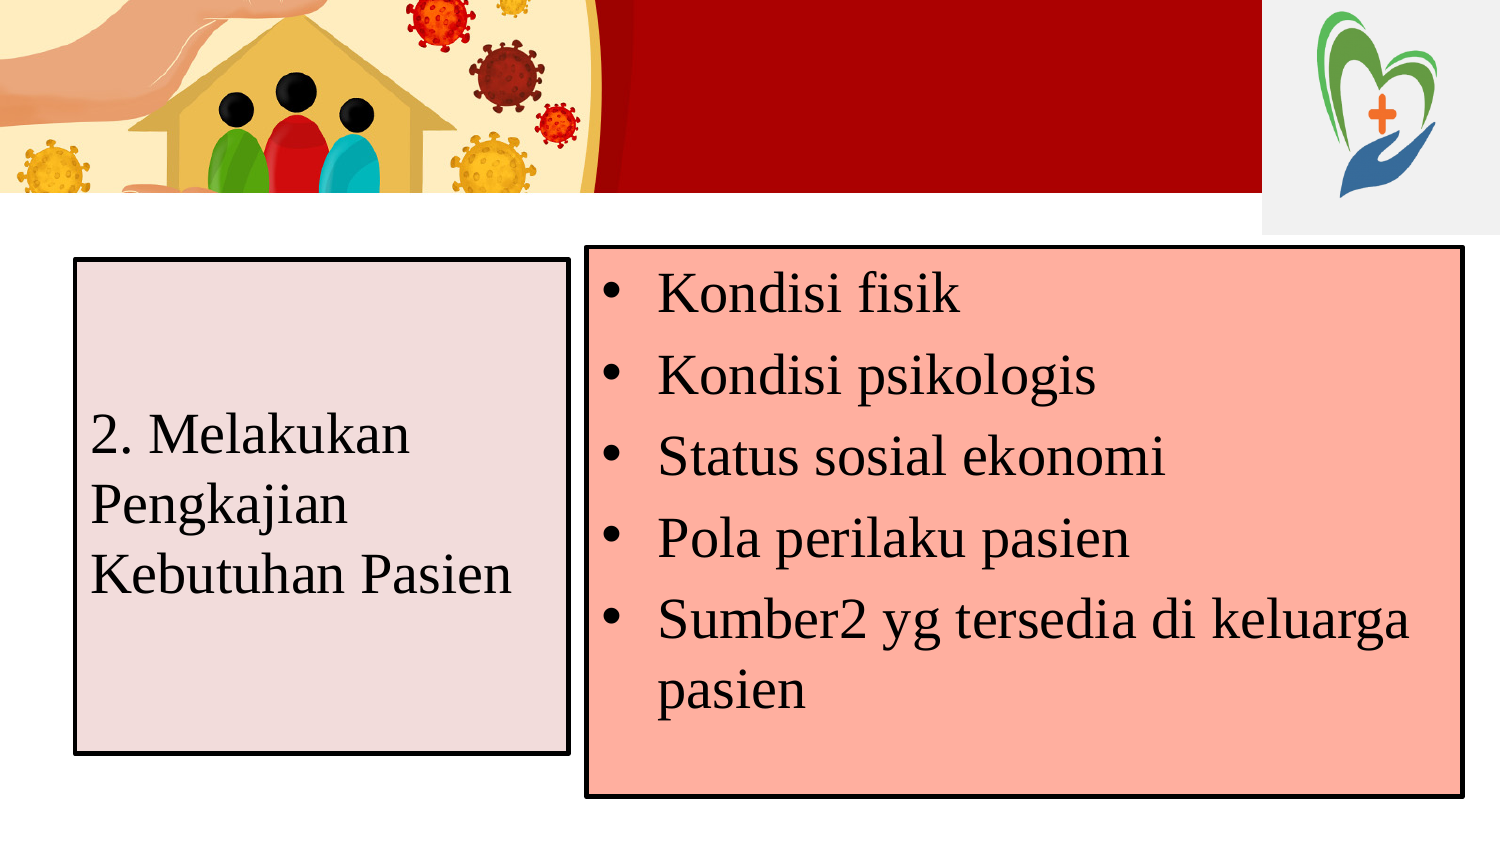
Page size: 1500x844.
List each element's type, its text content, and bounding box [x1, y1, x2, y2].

list Kondisi fisik Kondisi psikologis Status sosial ekonomi Pola perilaku pasien Sumber2 yg tersedia di keluarga pasien [586, 246, 1463, 797]
picture [0, 0, 1500, 844]
list 2. Melakukan Pengkajian Kebutuhan Pasien [75, 259, 569, 754]
